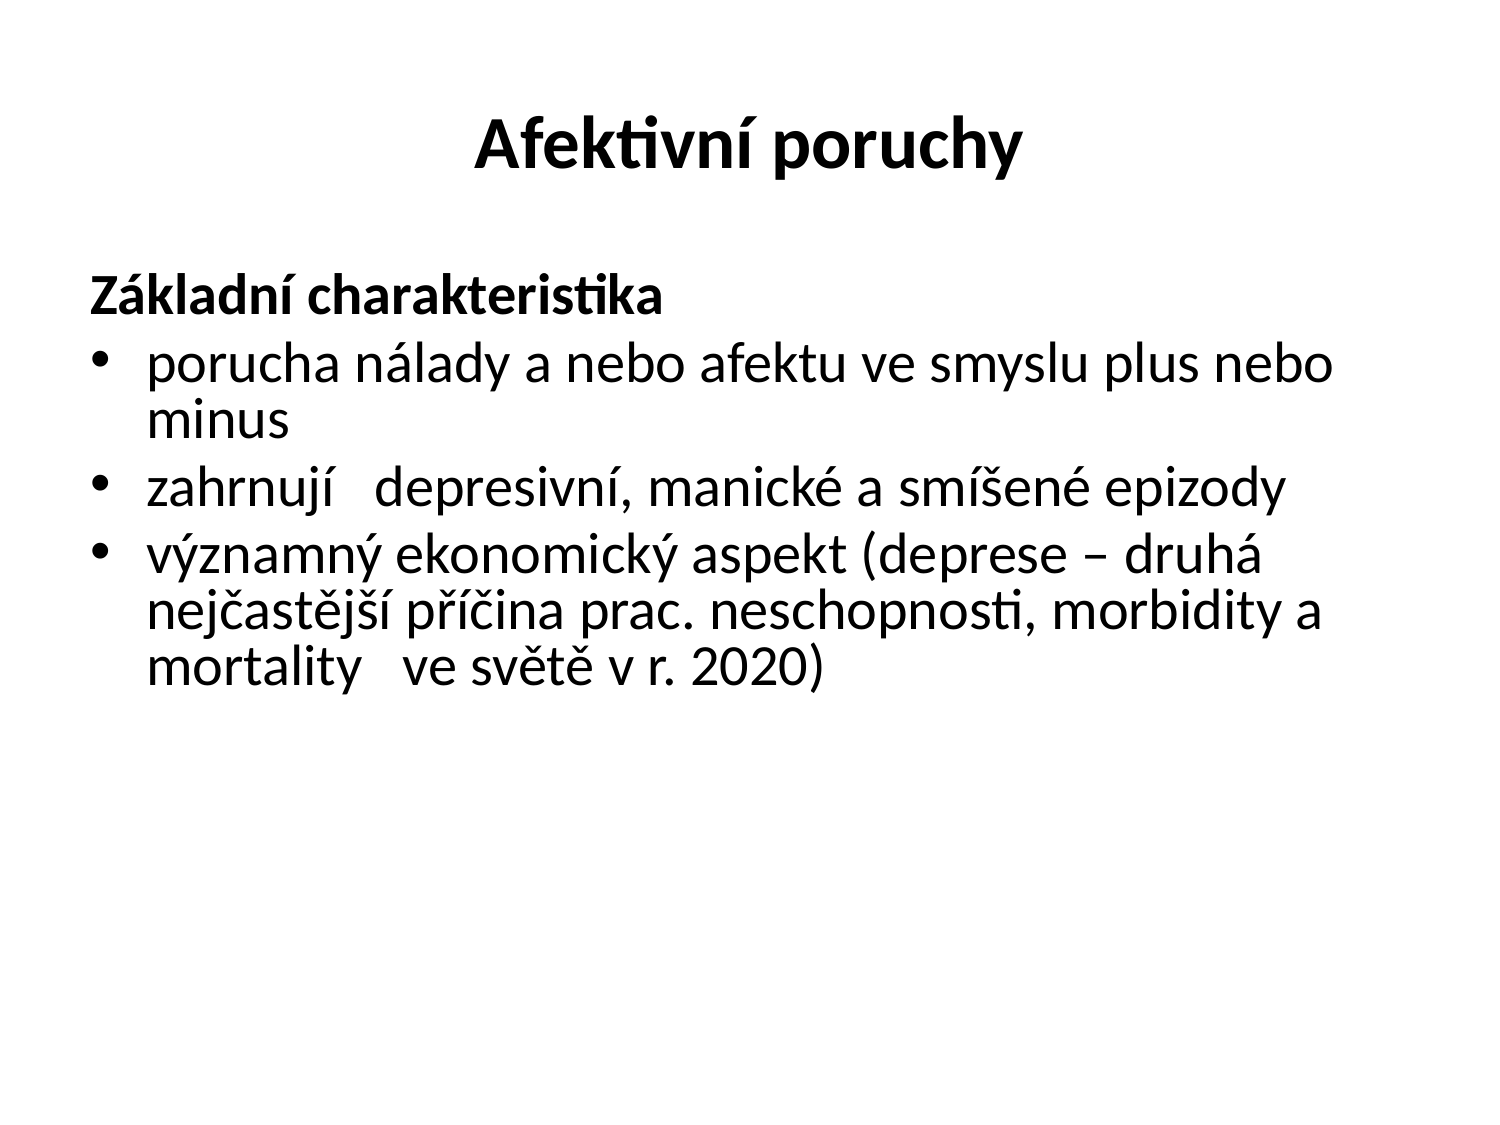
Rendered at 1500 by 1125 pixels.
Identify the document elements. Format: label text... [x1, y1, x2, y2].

title Afektivní poruchy [75, 45, 1425, 233]
list Základní charakteristika porucha nálady a nebo afektu ve smyslu plus nebo minus zahrnují depresivní, manické a smíšené epizody významný ekonomický aspekt (deprese – druhá nejčastější příčina prac. neschopnosti, morbidity a mortality ve světě v r. 2020) [75, 262, 1425, 1005]
